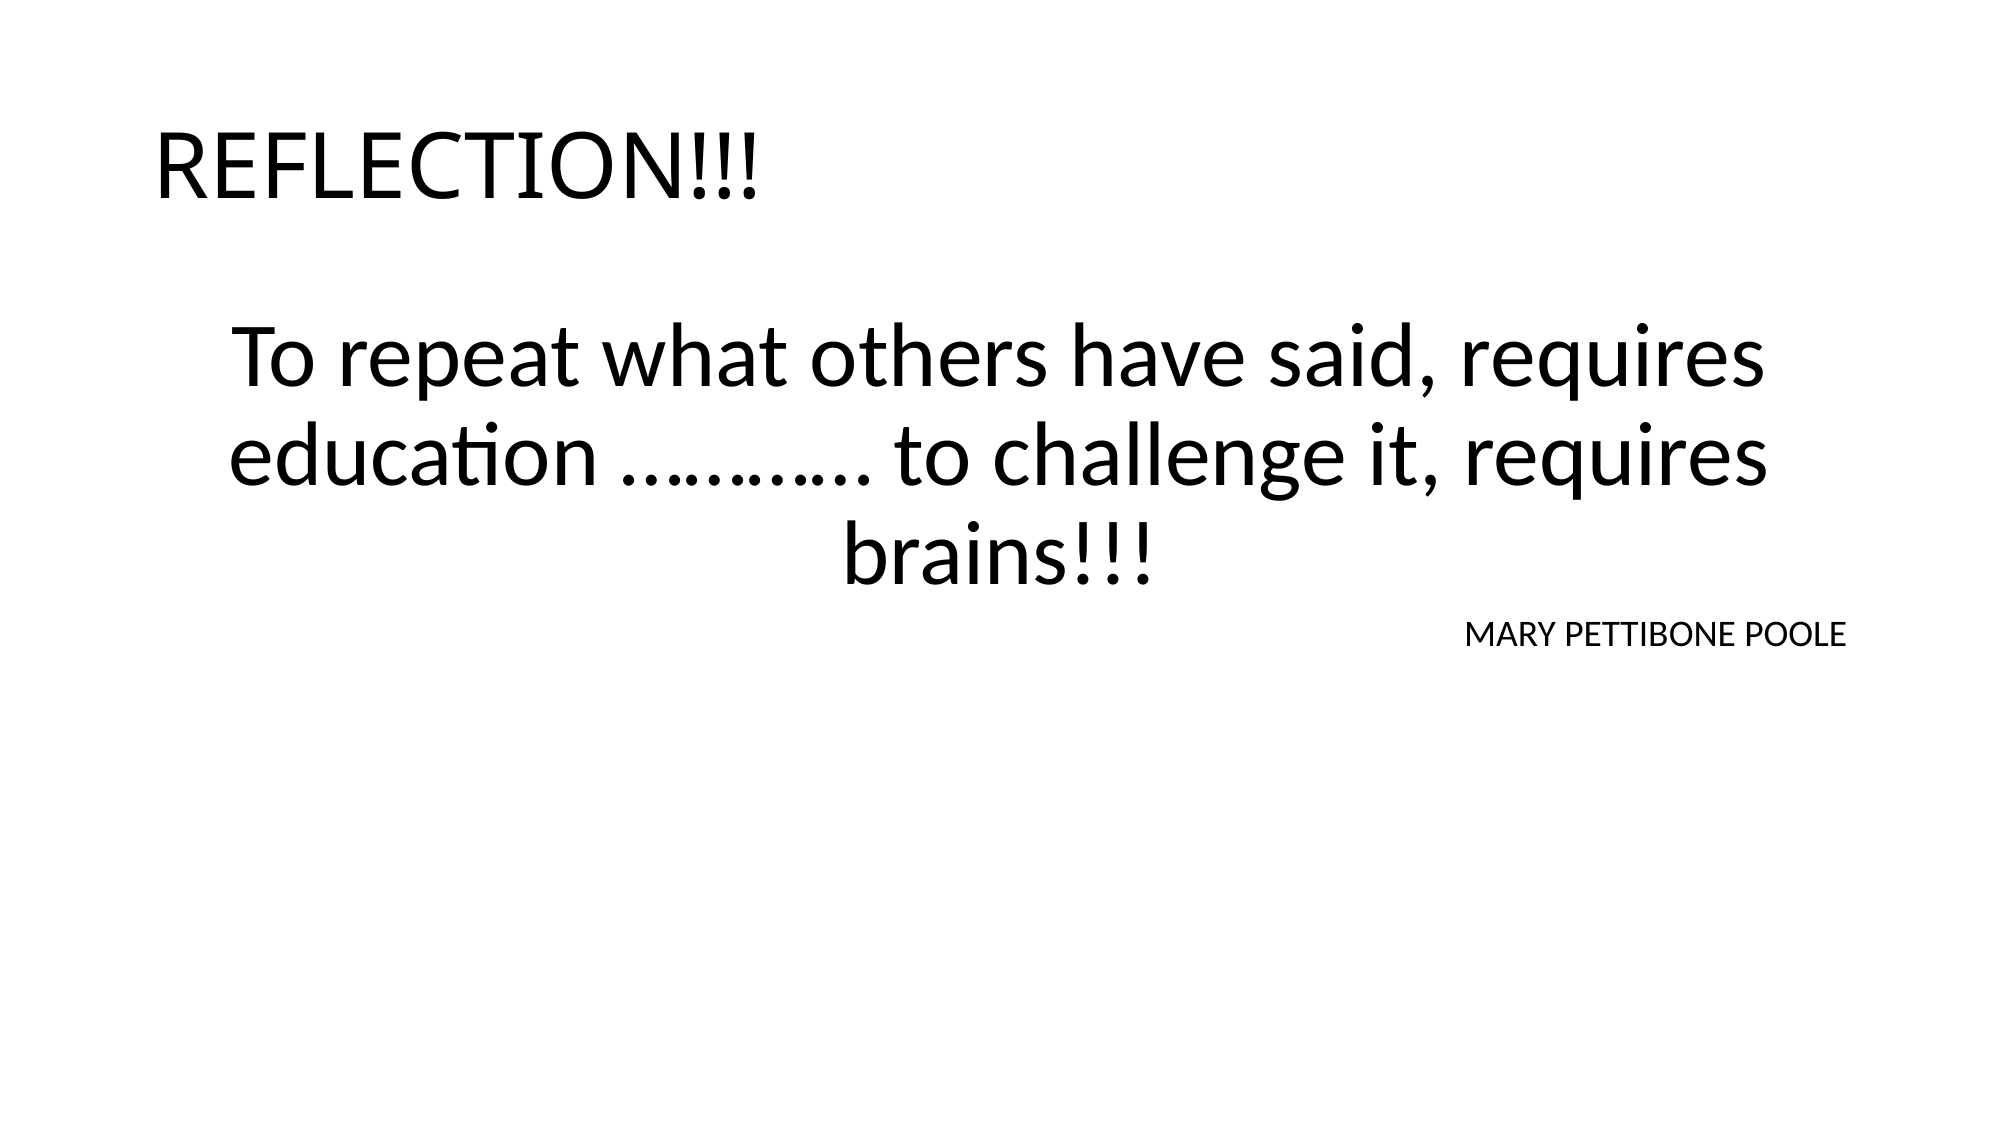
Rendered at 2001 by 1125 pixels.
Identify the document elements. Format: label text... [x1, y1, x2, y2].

title REFLECTION!!! [137, 59, 1863, 278]
list To repeat what others have said, requires education ………… to challenge it, requires brains!!! MARY PETTIBONE POOLE [137, 299, 1863, 1014]
